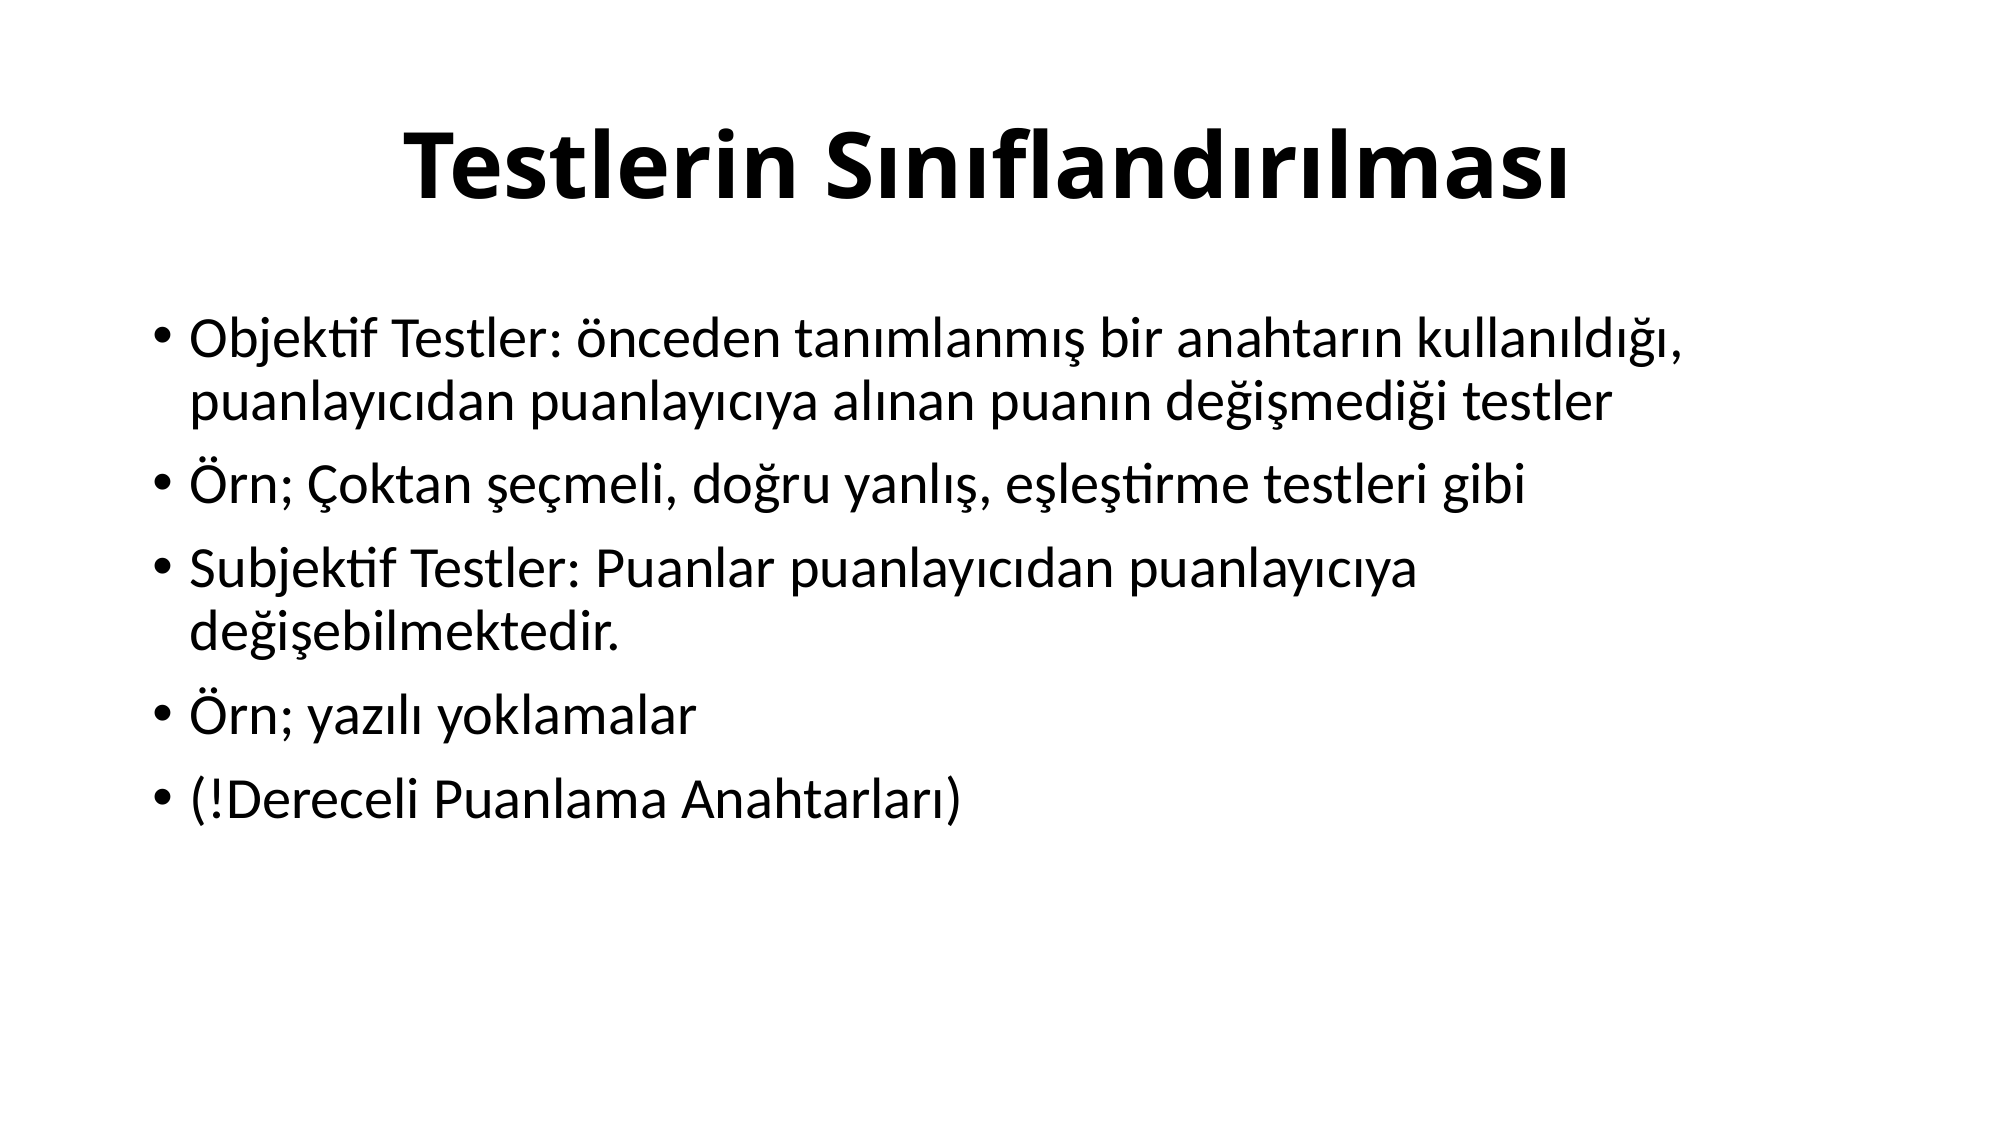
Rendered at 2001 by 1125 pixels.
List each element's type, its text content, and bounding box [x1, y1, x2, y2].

title Testlerin Sınıflandırılması [137, 59, 1863, 278]
list Objektif Testler: önceden tanımlanmış bir anahtarın kullanıldığı, puanlayıcıdan puanlayıcıya alınan puanın değişmediği testler Örn; Çoktan şeçmeli, doğru yanlış, eşleştirme testleri gibi Subjektif Testler: Puanlar puanlayıcıdan puanlayıcıya değişebilmektedir. Örn; yazılı yoklamalar (!Dereceli Puanlama Anahtarları) [137, 299, 1863, 1014]
